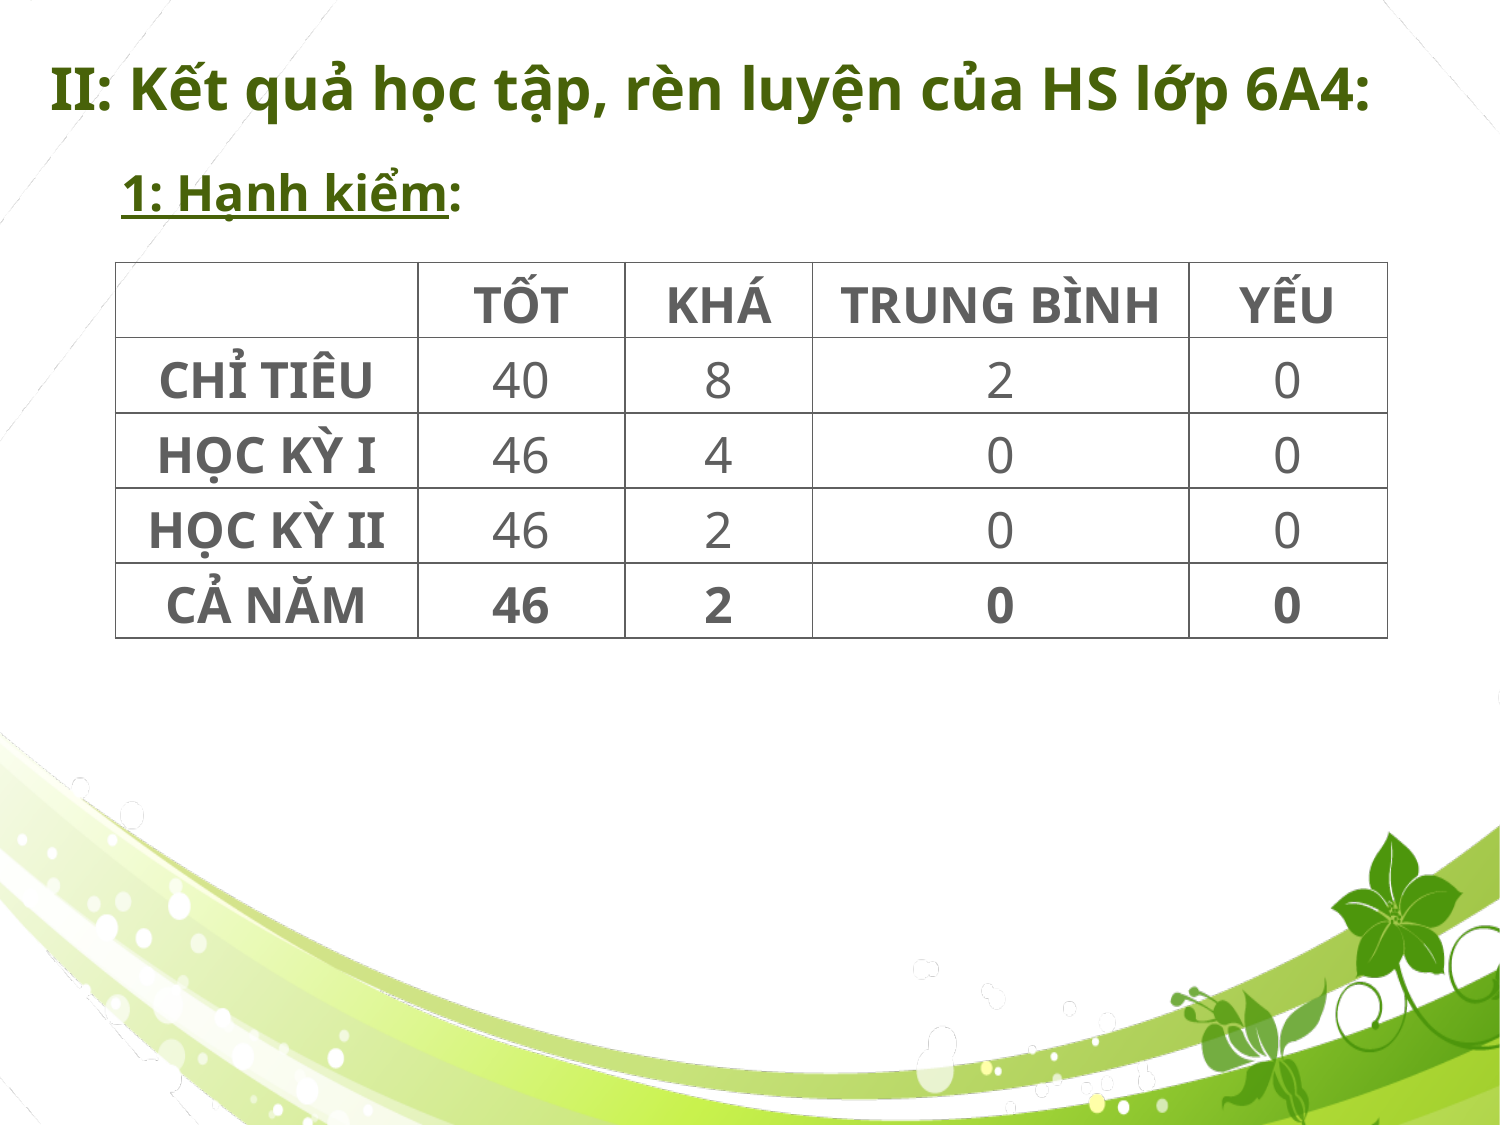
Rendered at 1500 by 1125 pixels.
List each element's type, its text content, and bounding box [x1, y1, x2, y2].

table_header KHÁ [626, 263, 812, 337]
table_cell 0 [813, 564, 1188, 637]
table_cell 0 [1190, 489, 1387, 562]
table_cell 40 [419, 338, 624, 412]
picture [0, 0, 1500, 1125]
table_cell CHỈ TIÊU [116, 338, 417, 412]
table_header [116, 263, 417, 337]
text_box II: Kết quả học tập, rèn luyện của HS lớp 6A4: [35, 0, 1500, 131]
table_cell 46 [419, 489, 624, 562]
table_cell 0 [1190, 414, 1387, 487]
text_box 1: Hạnh kiểm: [106, 136, 491, 229]
table_cell CẢ NĂM [116, 564, 417, 637]
table_header TỐT [419, 263, 624, 337]
table_cell HỌC KỲ I [116, 414, 417, 487]
table_cell 2 [813, 338, 1188, 412]
table_header TRUNG BÌNH [813, 263, 1188, 337]
table_cell 46 [419, 414, 624, 487]
table_cell 0 [813, 489, 1188, 562]
table_cell 0 [813, 414, 1188, 487]
table_cell 0 [1190, 338, 1387, 412]
table_cell 46 [419, 564, 624, 637]
table_cell 8 [626, 338, 812, 412]
table_cell 2 [626, 489, 812, 562]
table_header YẾU [1190, 263, 1387, 337]
table_cell 2 [626, 564, 812, 637]
table_cell 0 [1190, 564, 1387, 637]
table_cell HỌC KỲ II [116, 489, 417, 562]
table_cell 4 [626, 414, 812, 487]
